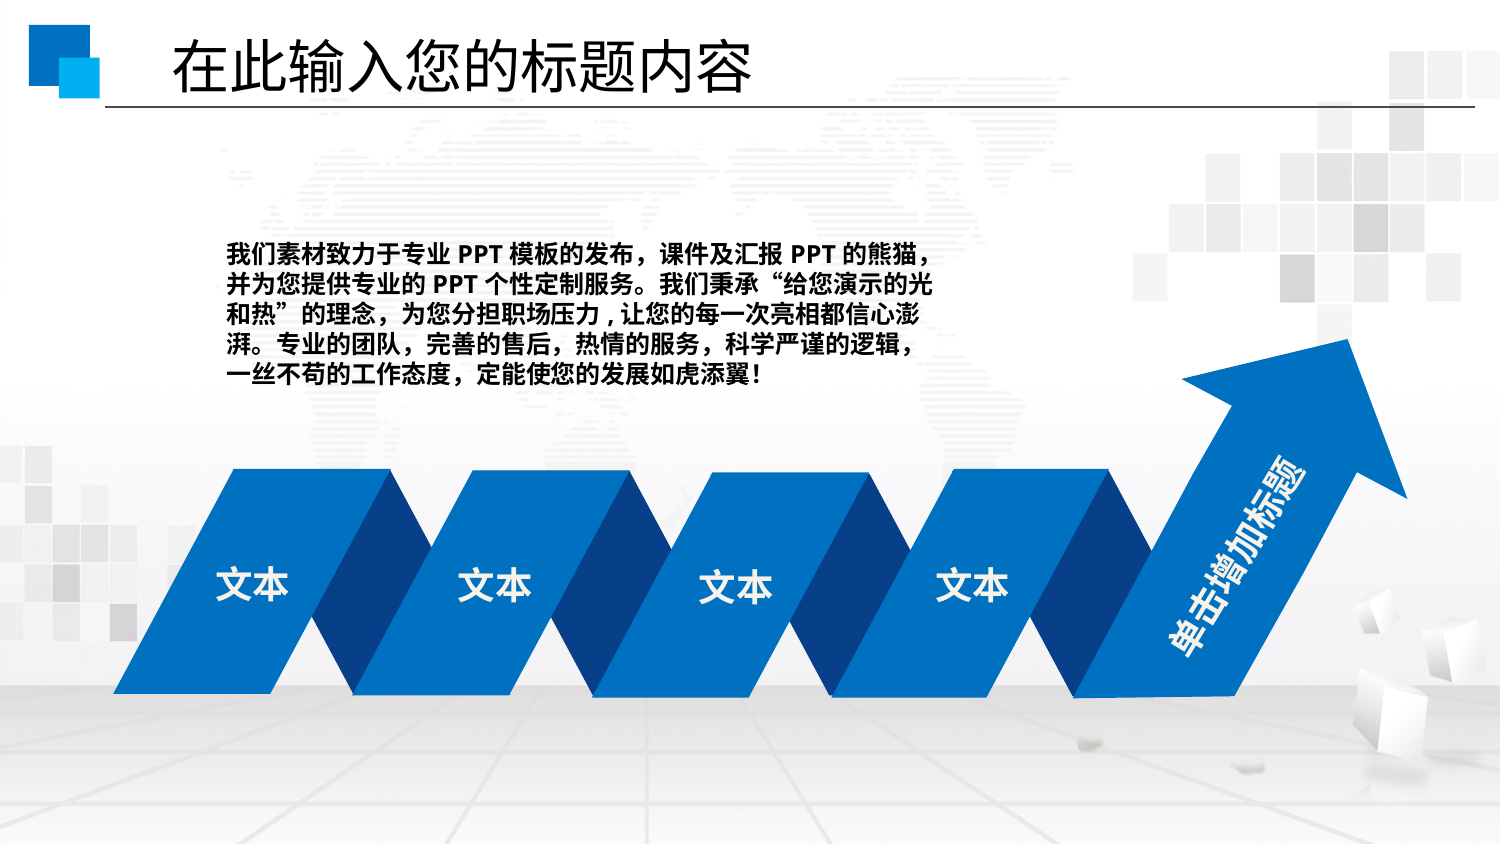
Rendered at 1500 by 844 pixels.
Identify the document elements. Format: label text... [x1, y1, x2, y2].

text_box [1114, 312, 1372, 760]
text_box 在此输入您的标题内容 [156, 22, 793, 108]
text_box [351, 470, 592, 696]
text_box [831, 468, 1109, 698]
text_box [112, 468, 352, 695]
text_box 我们素材致力于专业PPT模板的发布，课件及汇报PPT的熊猫，并为您提供专业的PPT个性定制服务。我们秉承“给您演示的光和热”的理念，为您分担职场压力,让您的每一次亮相都信心澎湃。专业的团队，完善的售后，热情的服务，科学严谨的逻辑，一丝不苟的工作态度，定能使您的发展如虎添翼！ [214, 232, 963, 424]
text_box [591, 472, 826, 698]
picture [0, 0, 1500, 844]
